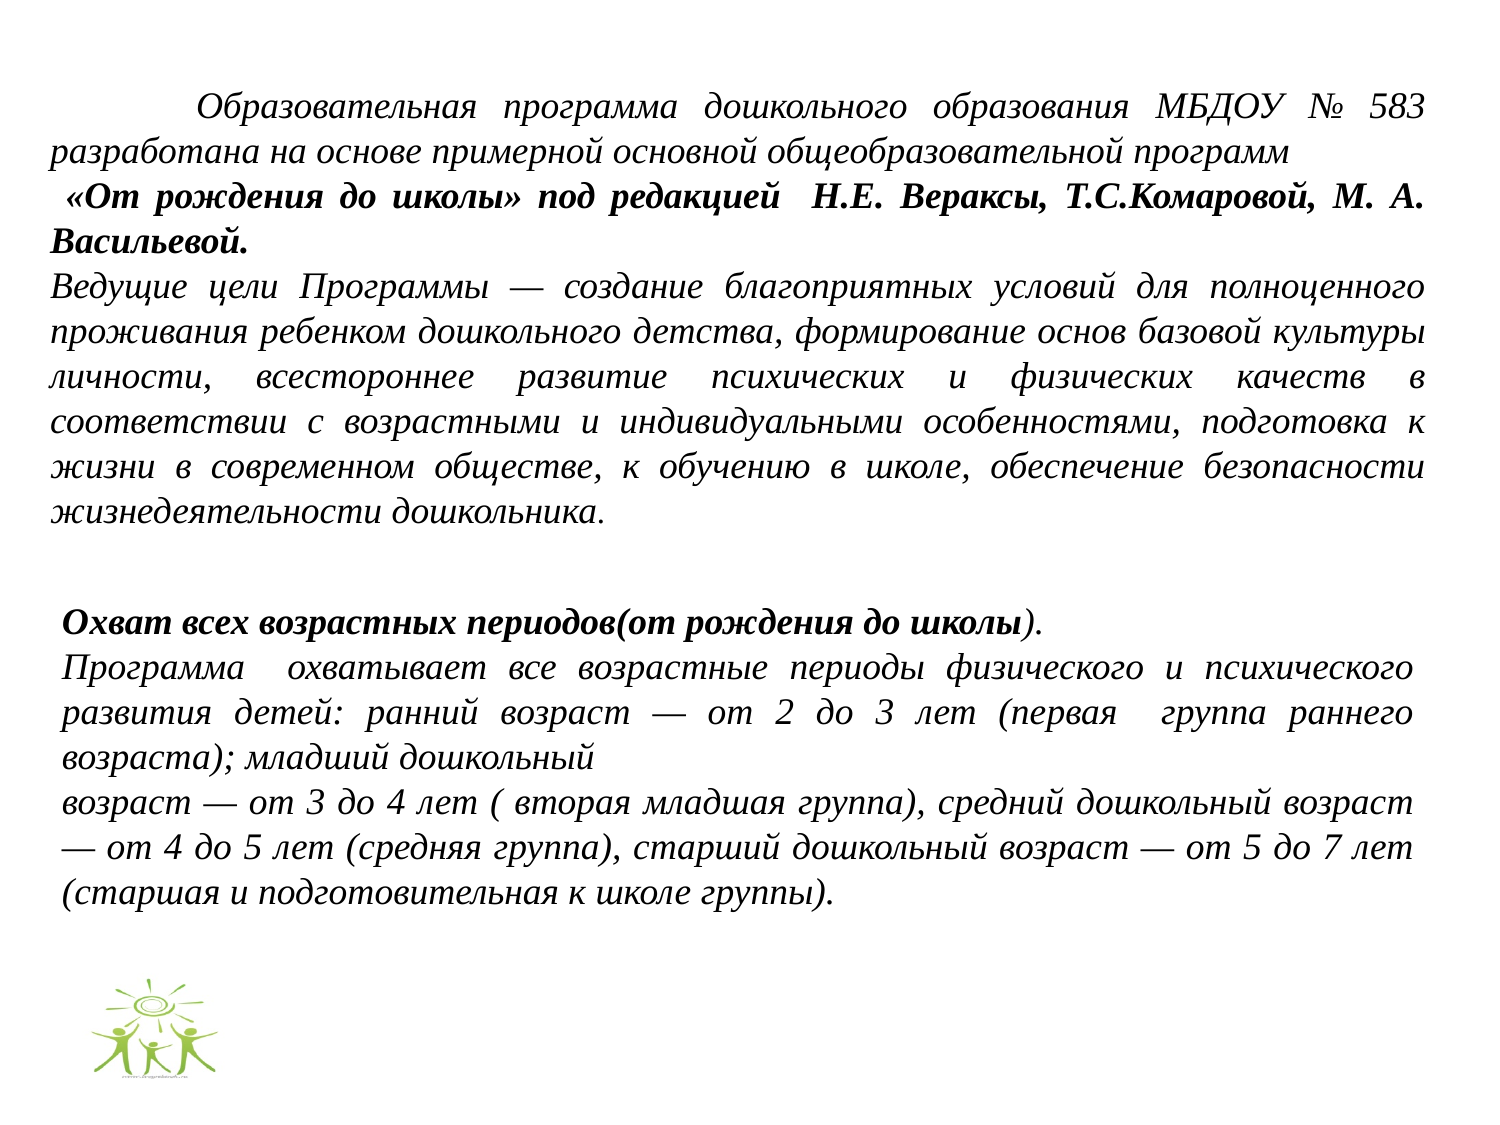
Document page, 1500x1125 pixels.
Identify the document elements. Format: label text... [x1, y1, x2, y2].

picture [81, 928, 446, 1079]
text_box Образовательная программа дошкольного образования МБДОУ № 583 разработана на основе примерной основной общеобразовательной программ «От рождения до школы» под редакцией Н.Е. Вераксы, Т.С.Комаровой, М. А. Васильевой. Ведущие цели Программы — создание благоприятных условий для полноценного проживания ребенком дошкольного детства, формирование основ базовой культуры личности, всестороннее развитие психических и физических качеств в соответствии с возрастными и индивидуальными особенностями, подготовка к жизни в современном обществе, к обучению в школе, обеспечение безопасности жизнедеятельности дошкольника. [35, 73, 1442, 789]
text_box Охват всех возрастных периодов(от рождения до школы). Программа охватывает все возрастные периоды физического и психического развития детей: ранний возраст — от 2 до 3 лет (первая группа раннего возраста); младший дошкольный возраст — от 3 до 4 лет ( вторая младшая группа), средний дошкольный возраст — от 4 до 5 лет (средняя группа), старший дошкольный возраст — от 5 до 7 лет (старшая и подготовительная к школе группы). [46, 459, 1430, 920]
